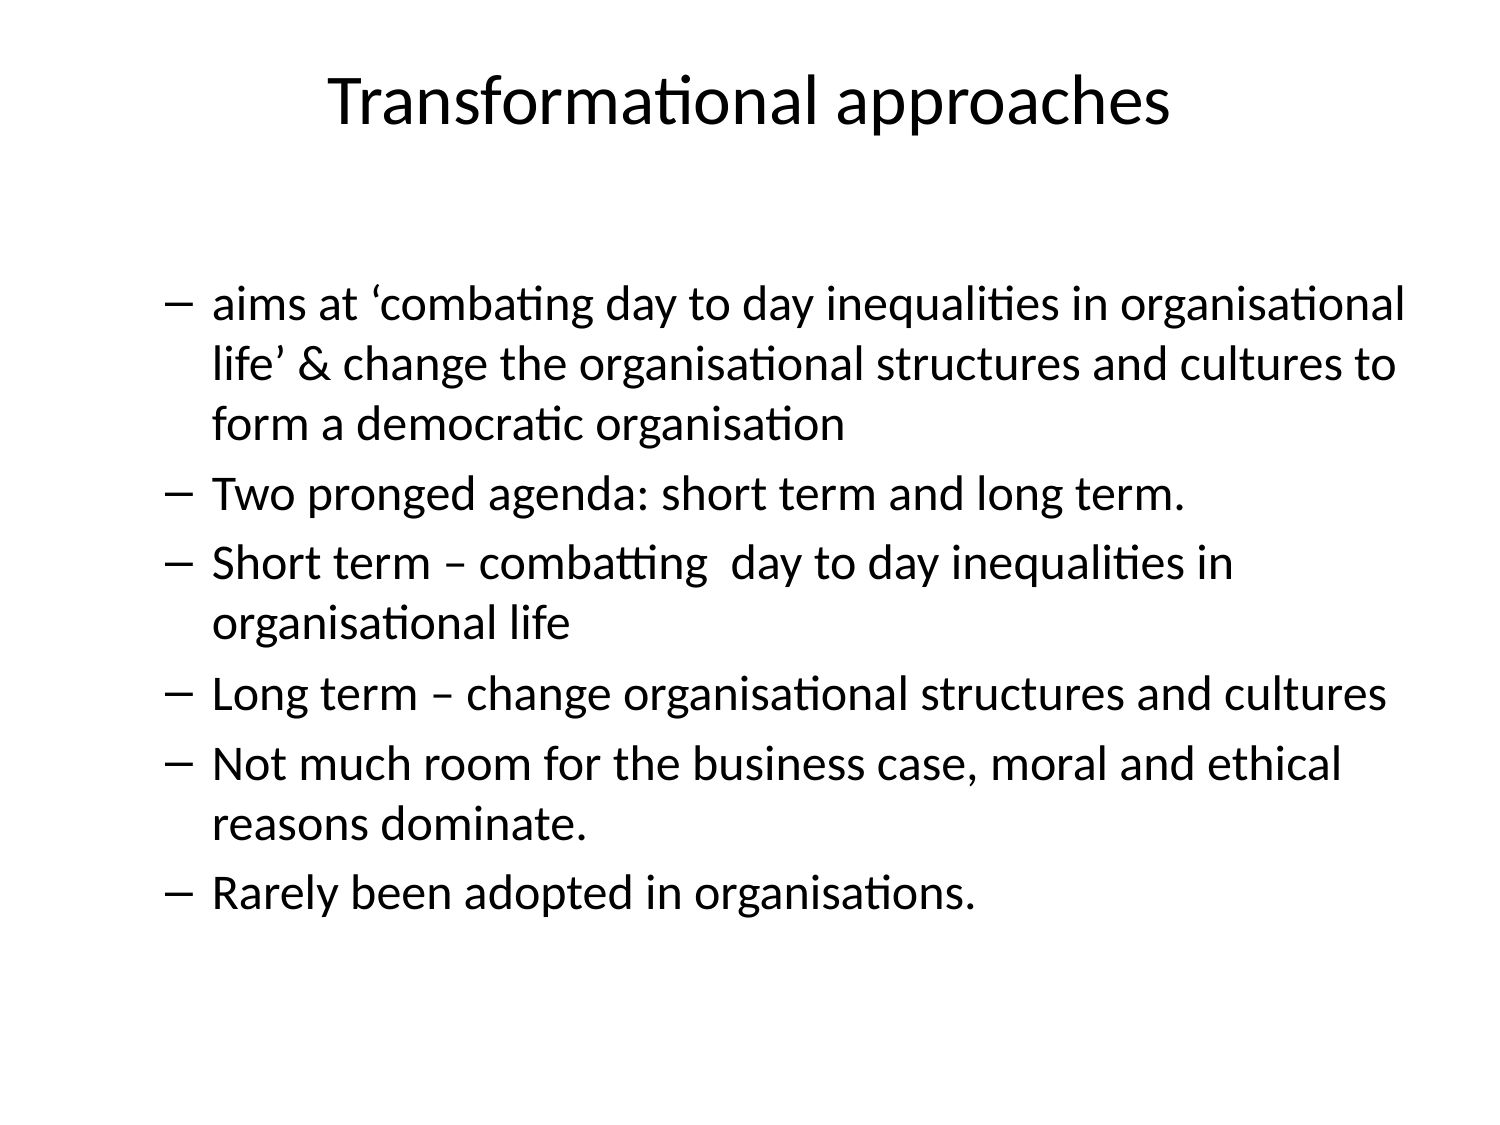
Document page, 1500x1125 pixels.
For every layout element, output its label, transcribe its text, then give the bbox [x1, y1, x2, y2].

title Transformational approaches [75, 45, 1425, 233]
list aims at ‘combating day to day inequalities in organisational life’ & change the organisational structures and cultures to form a democratic organisation Two pronged agenda: short term and long term. Short term – combatting day to day inequalities in organisational life Long term – change organisational structures and cultures Not much room for the business case, moral and ethical reasons dominate. Rarely been adopted in organisations. [75, 262, 1425, 1005]
